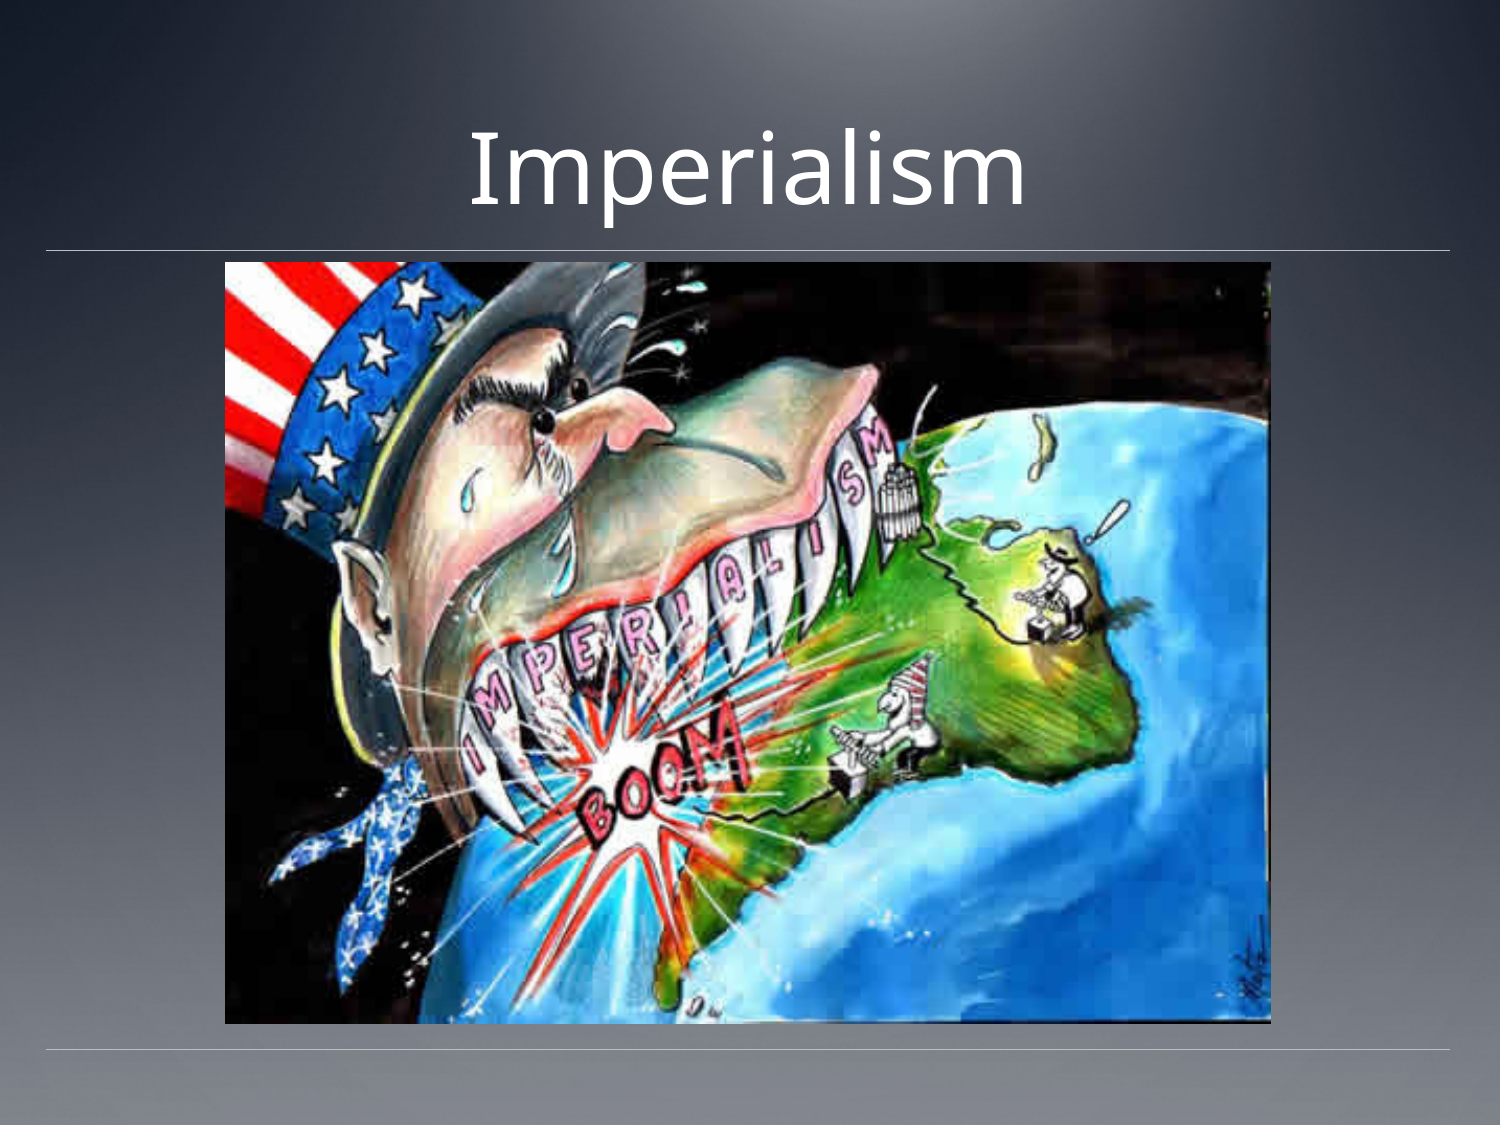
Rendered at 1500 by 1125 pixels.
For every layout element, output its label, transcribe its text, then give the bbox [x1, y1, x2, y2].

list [99, 260, 1396, 1026]
title Imperialism [105, 17, 1394, 233]
